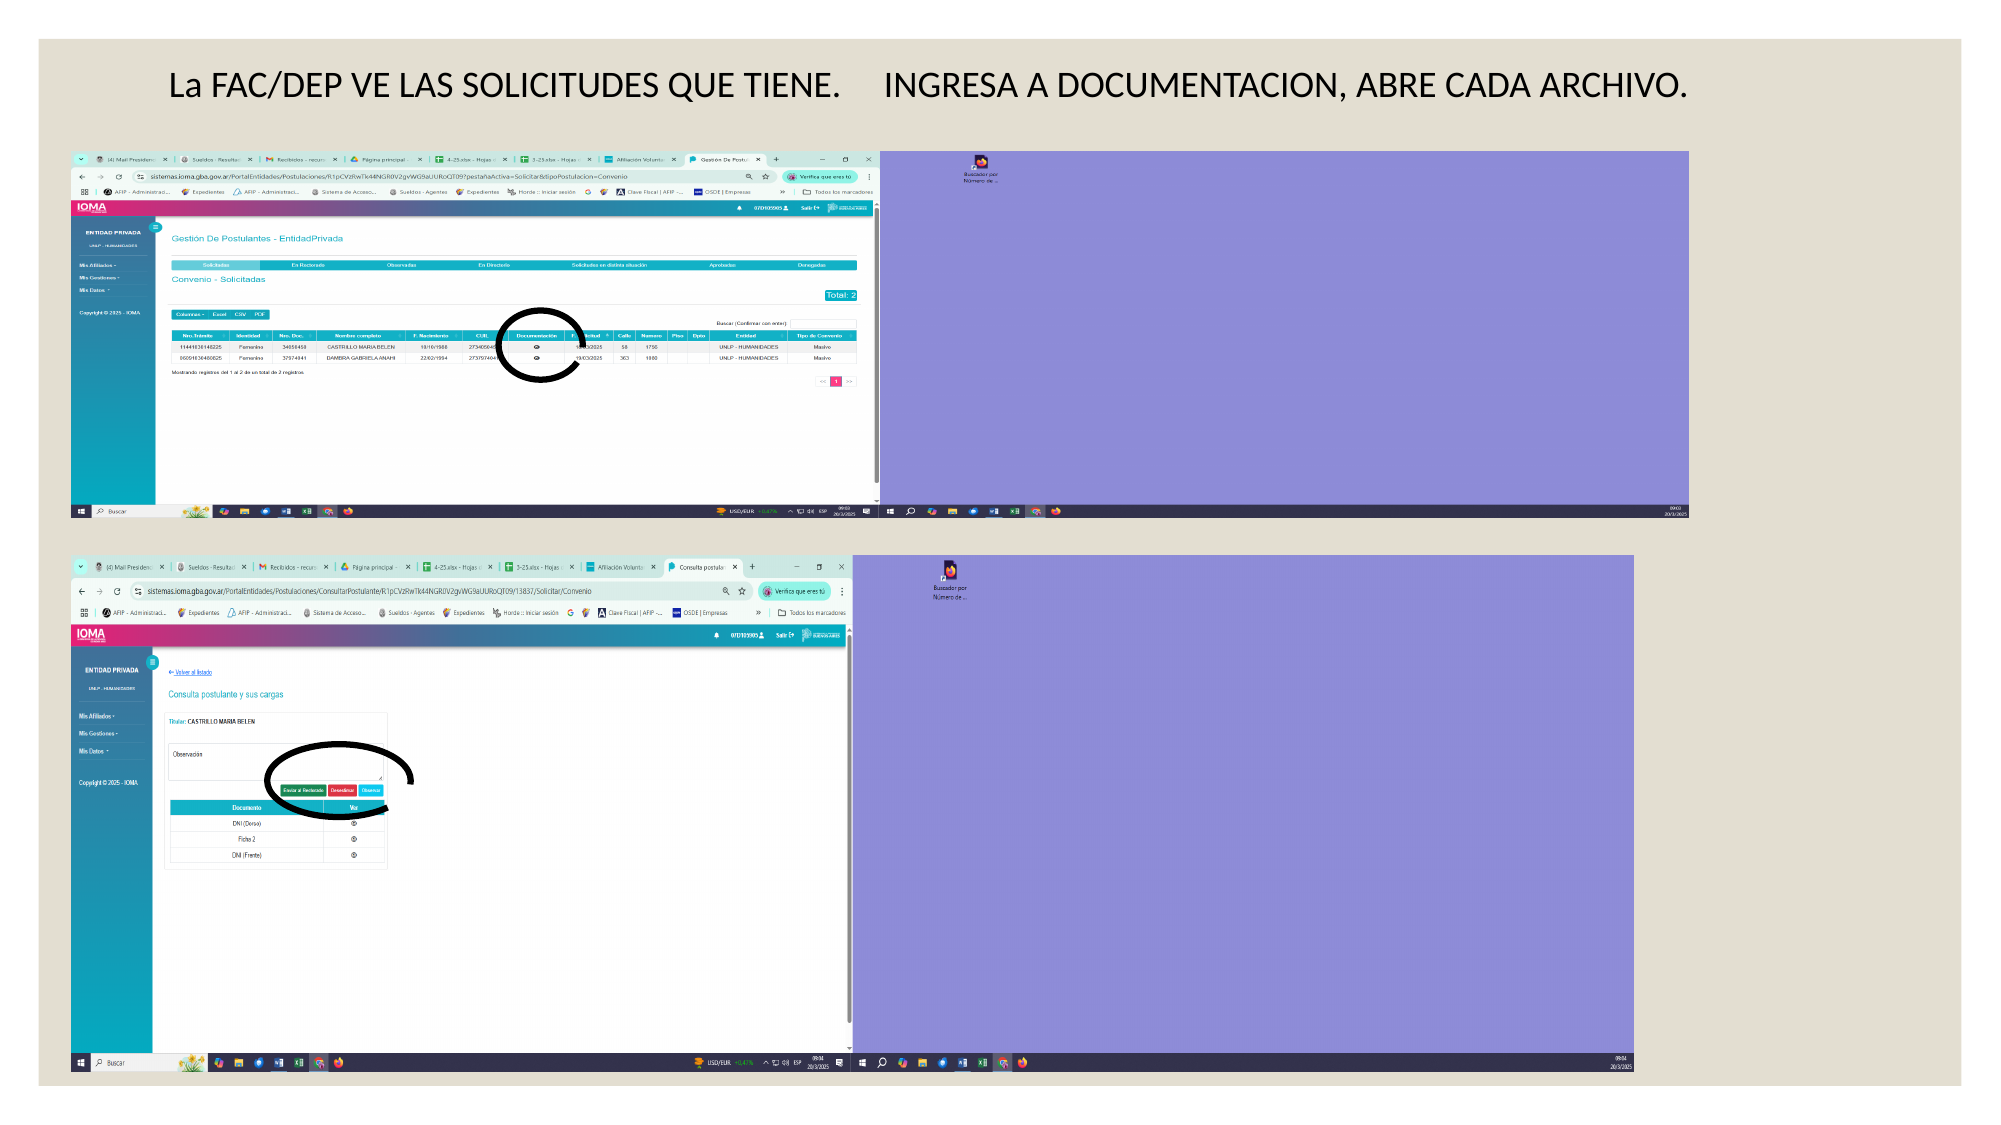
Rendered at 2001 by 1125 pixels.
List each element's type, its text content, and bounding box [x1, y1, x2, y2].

picture [71, 151, 1689, 518]
picture [71, 555, 1634, 1072]
text_box La FAC/DEP VE LAS SOLICITUDES QUE TIENE. INGRESA A DOCUMENTACION, ABRE CADA ARCHIVO. [154, 49, 1899, 113]
